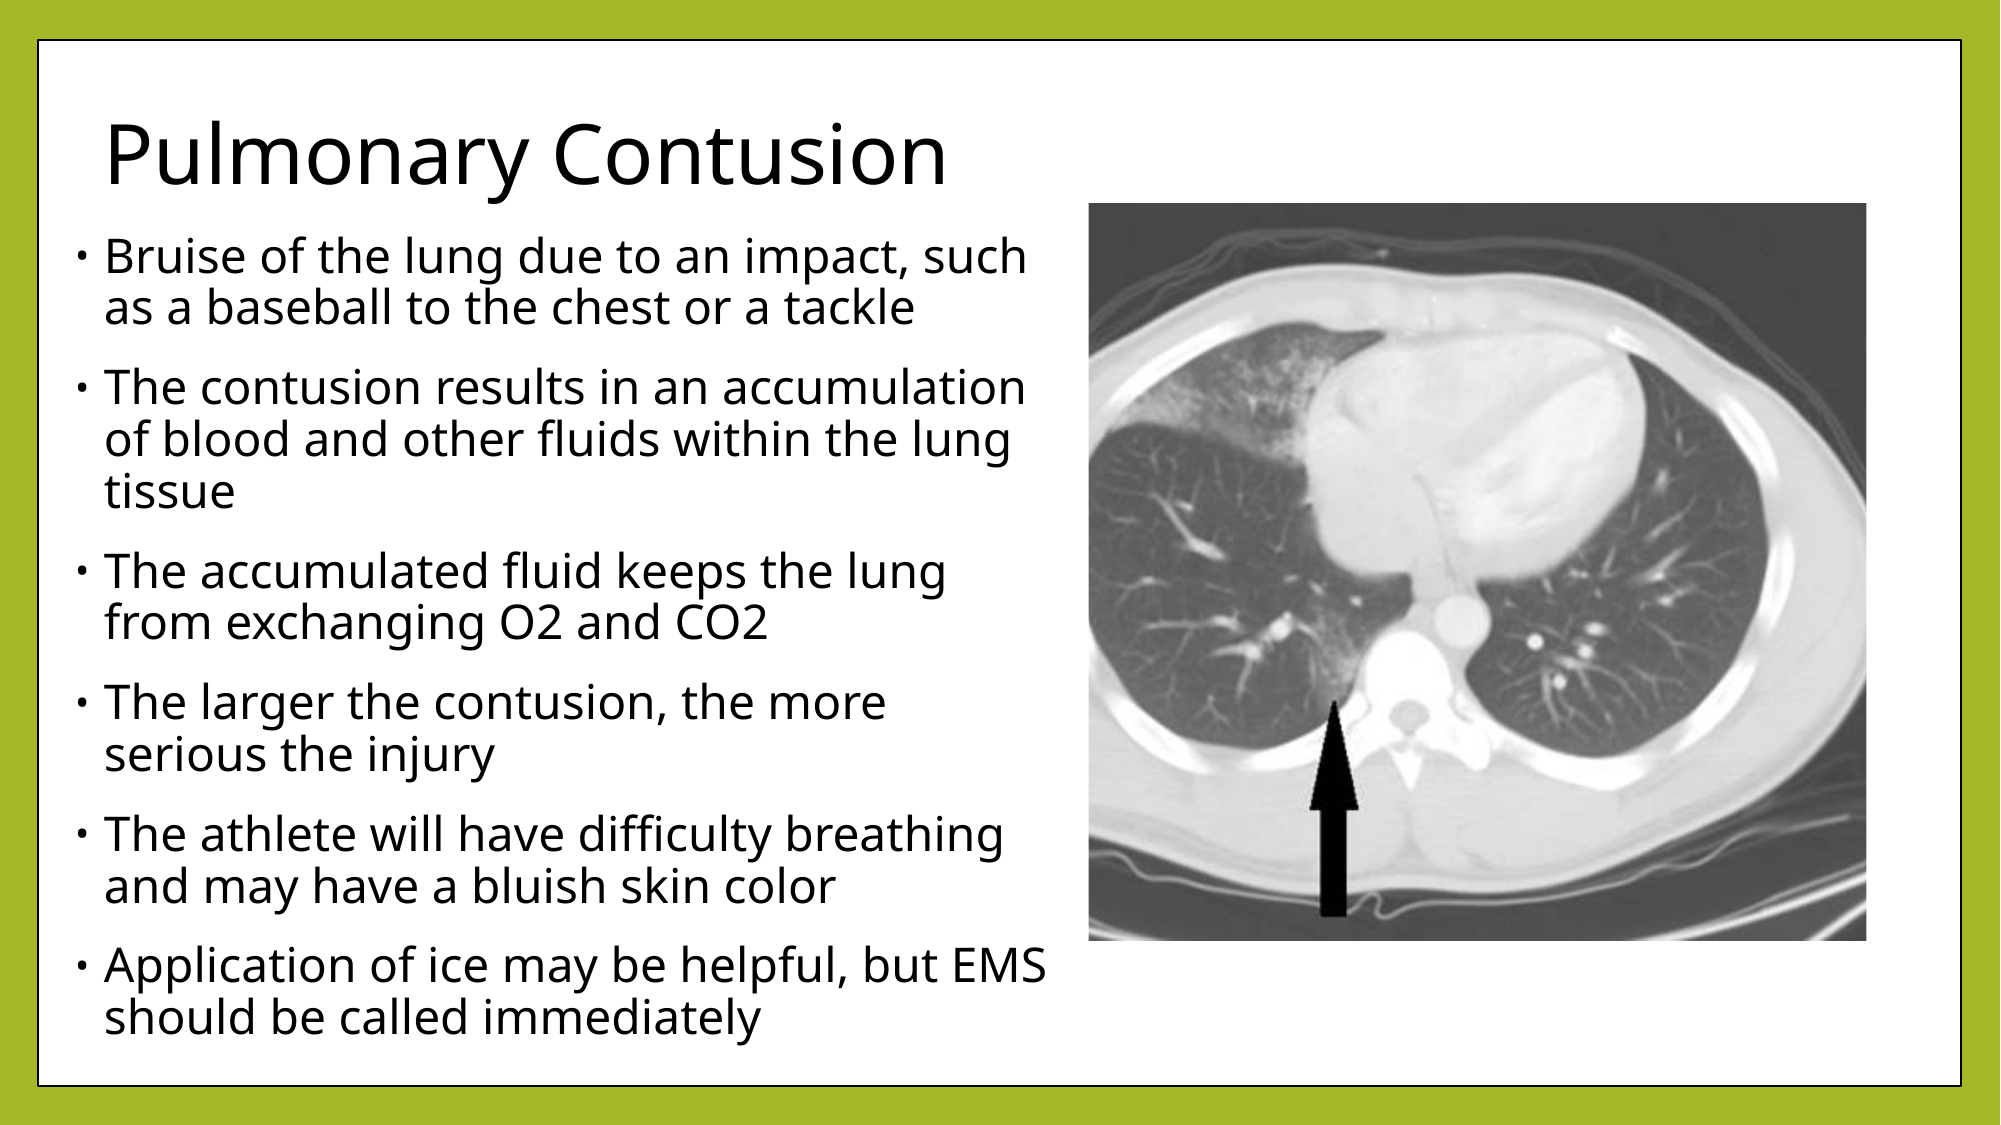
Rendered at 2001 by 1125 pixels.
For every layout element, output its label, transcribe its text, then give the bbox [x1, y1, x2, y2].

title Pulmonary Contusion [88, 60, 1041, 224]
list Bruise of the lung due to an impact, such as a baseball to the chest or a tackle The contusion results in an accumulation of blood and other fluids within the lung tissue The accumulated fluid keeps the lung from exchanging O2 and CO2 The larger the contusion, the more serious the injury The athlete will have difficulty breathing and may have a bluish skin color Application of ice may be helpful, but EMS should be called immediately [53, 224, 1069, 1069]
picture [1088, 202, 1867, 941]
